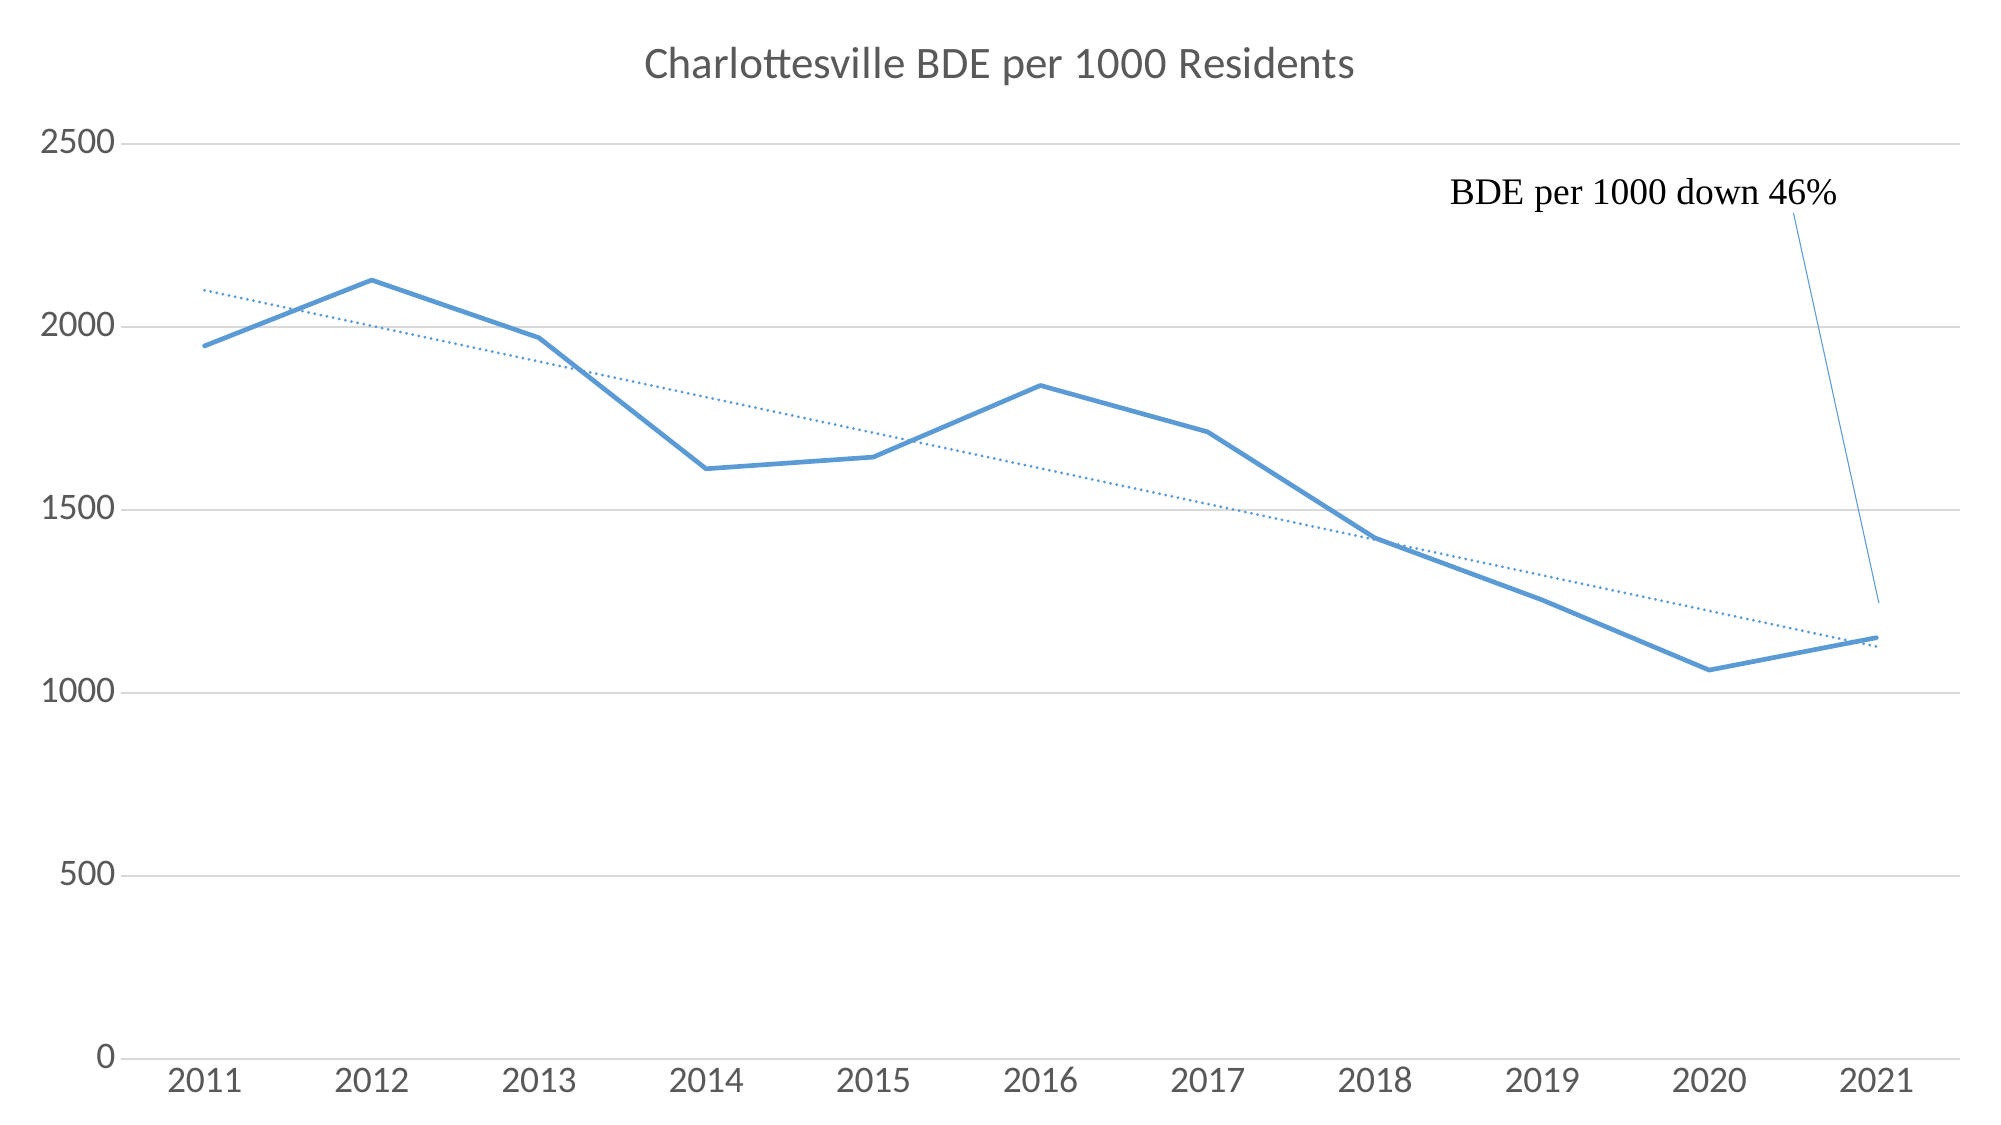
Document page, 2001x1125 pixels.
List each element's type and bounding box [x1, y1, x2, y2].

chart [0, 0, 2000, 1125]
